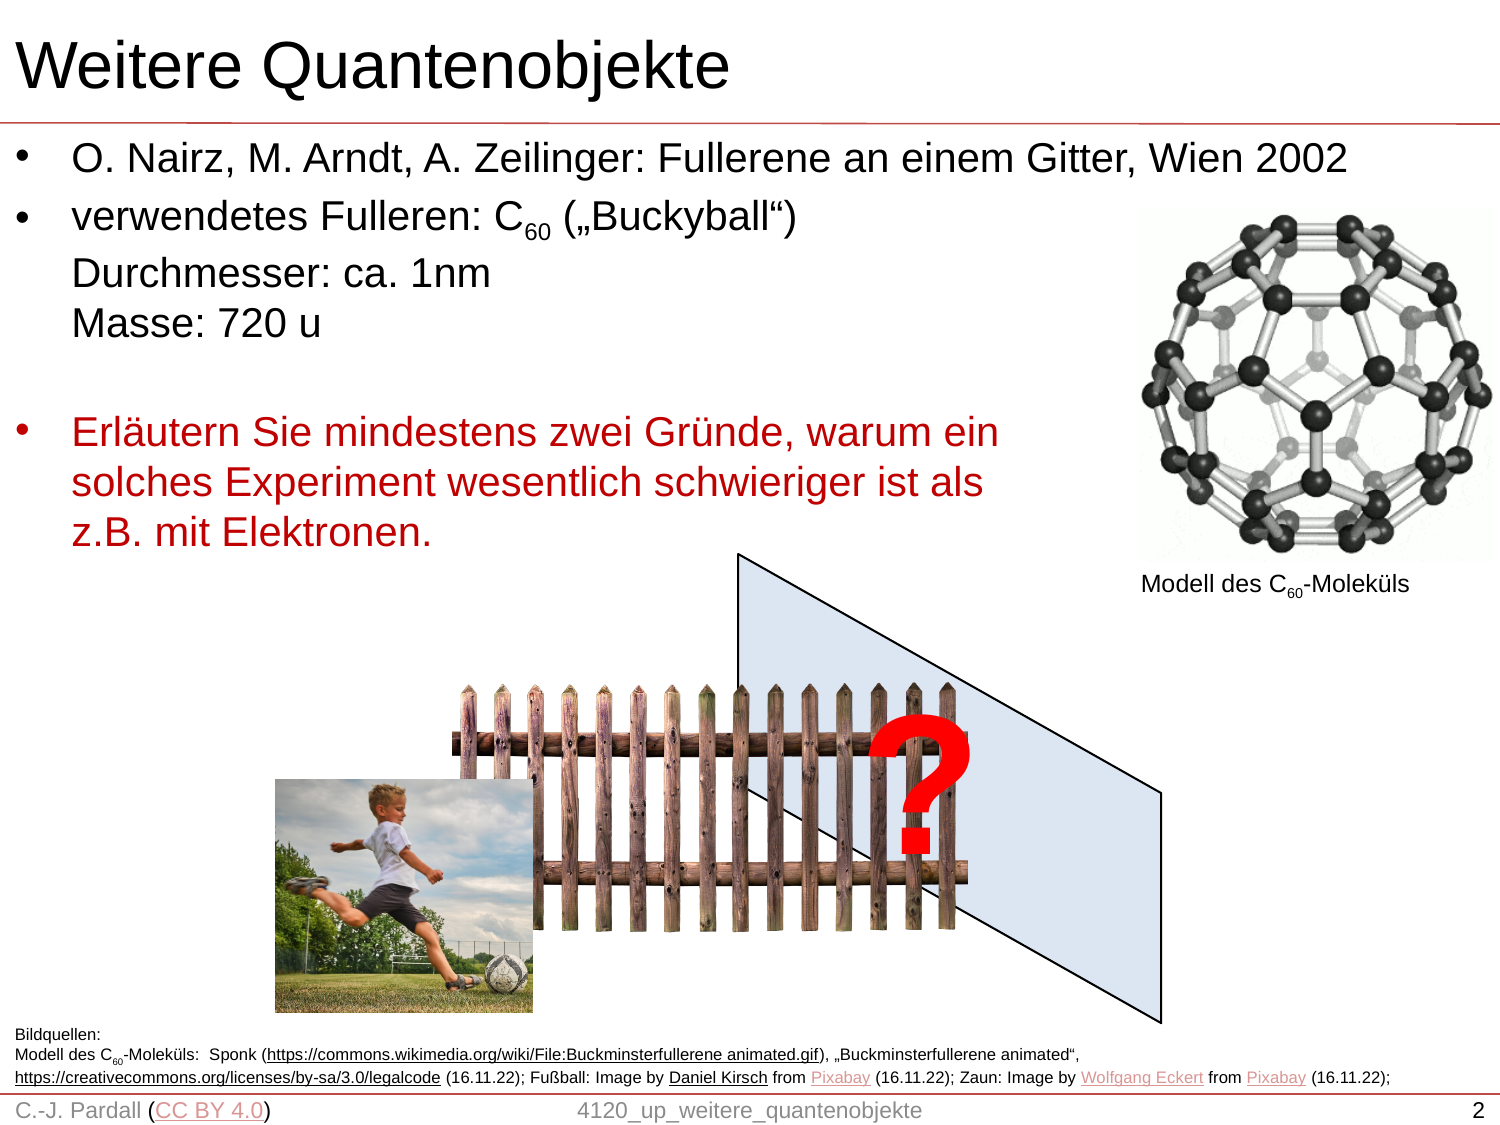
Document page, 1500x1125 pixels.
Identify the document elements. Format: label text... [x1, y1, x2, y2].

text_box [274, 553, 1162, 1024]
title Weitere Quantenobjekte [0, 0, 1500, 122]
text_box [1140, 208, 1500, 599]
list O. Nairz, M. Arndt, A. Zeilinger: Fullerene an einem Gitter, Wien 2002 verwendetes Fulleren: C60 („Buckyball“) Durchmesser: ca. 1nm Masse: 720 u Erläutern Sie mindestens zwei Gründe, warum ein solches Experiment wesentlich schwieriger ist als z.B. mit Elektronen. [0, 122, 1500, 1016]
footer 4120_up_weitere_quantenobjekte [512, 1094, 988, 1125]
text_box Bildquellen: Modell des C60-Moleküls: Sponk (https://commons.wikimedia.org/wiki/File:Buckminsterfullerene animated.gif), „Buckminsterfullerene animated“, https://creativecommons.org/licenses/by-sa/3.0/legalcode (16.11.22); Fußball: Image by Daniel Kirsch from Pixabay (16.11.22); Zaun: Image by Wolfgang Eckert from Pixabay (16.11.22); [0, 1016, 1500, 1095]
slide_number C.-J. Pardall [0, 1095, 160, 1125]
